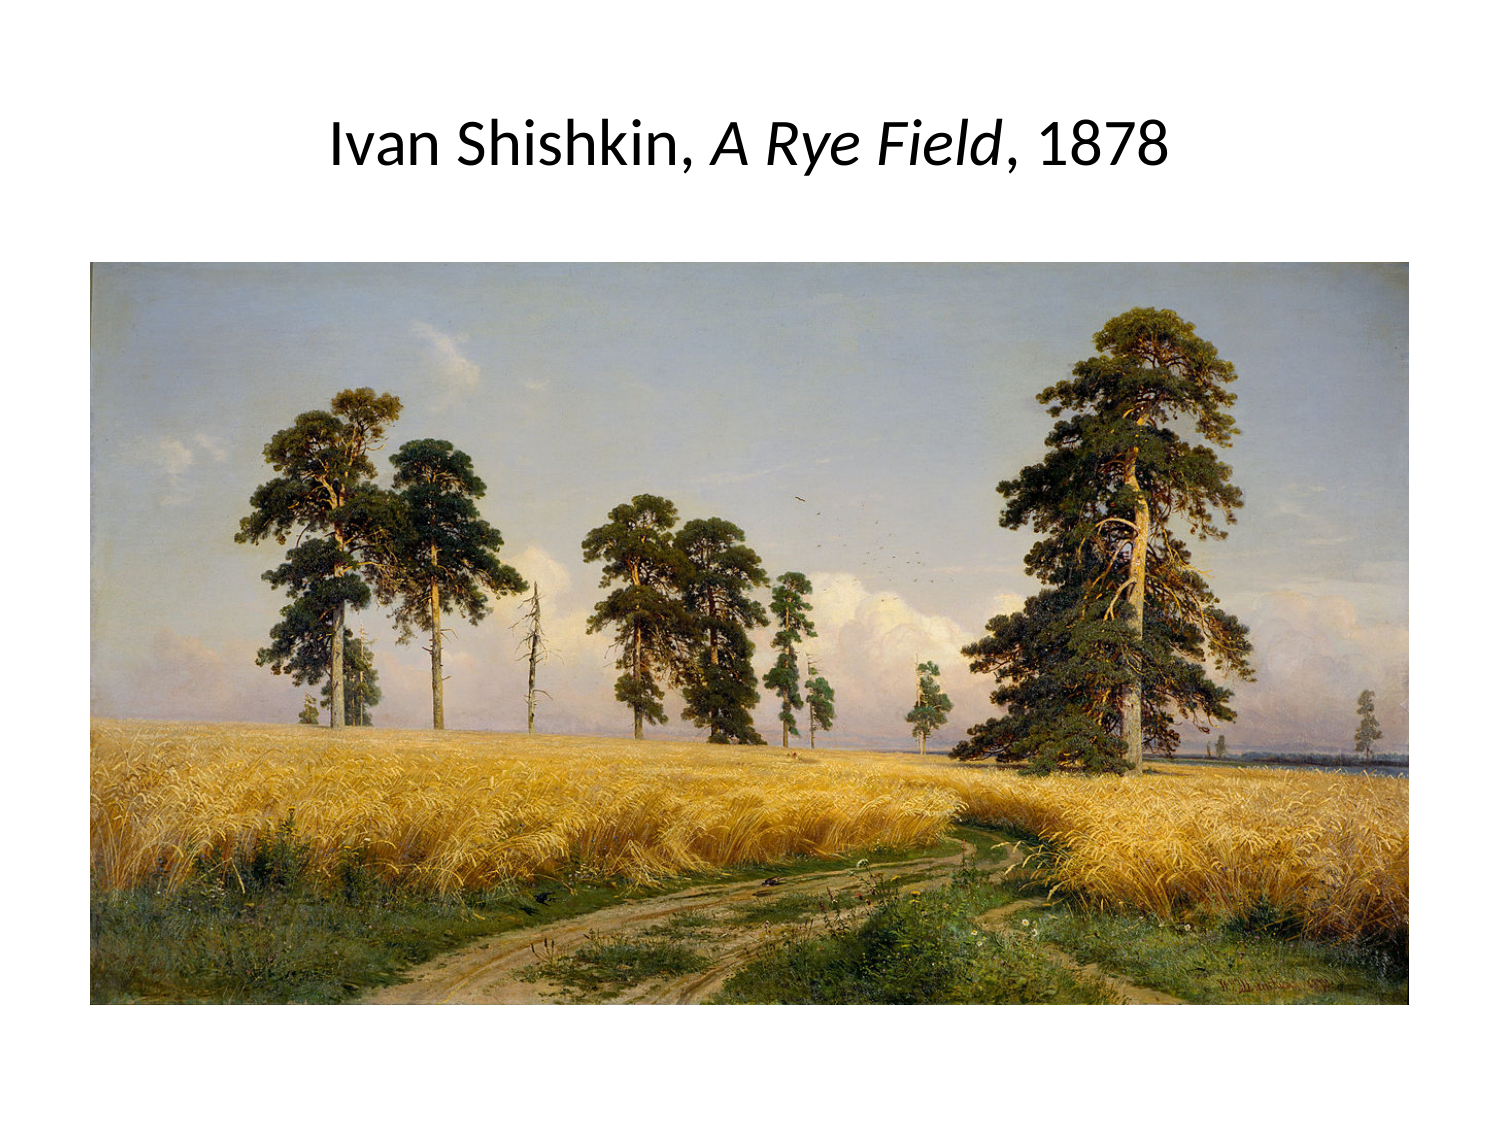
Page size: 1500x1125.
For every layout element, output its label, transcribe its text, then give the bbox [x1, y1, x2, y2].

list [90, 262, 1410, 1006]
title Ivan Shishkin, A Rye Field, 1878 [75, 45, 1425, 233]
